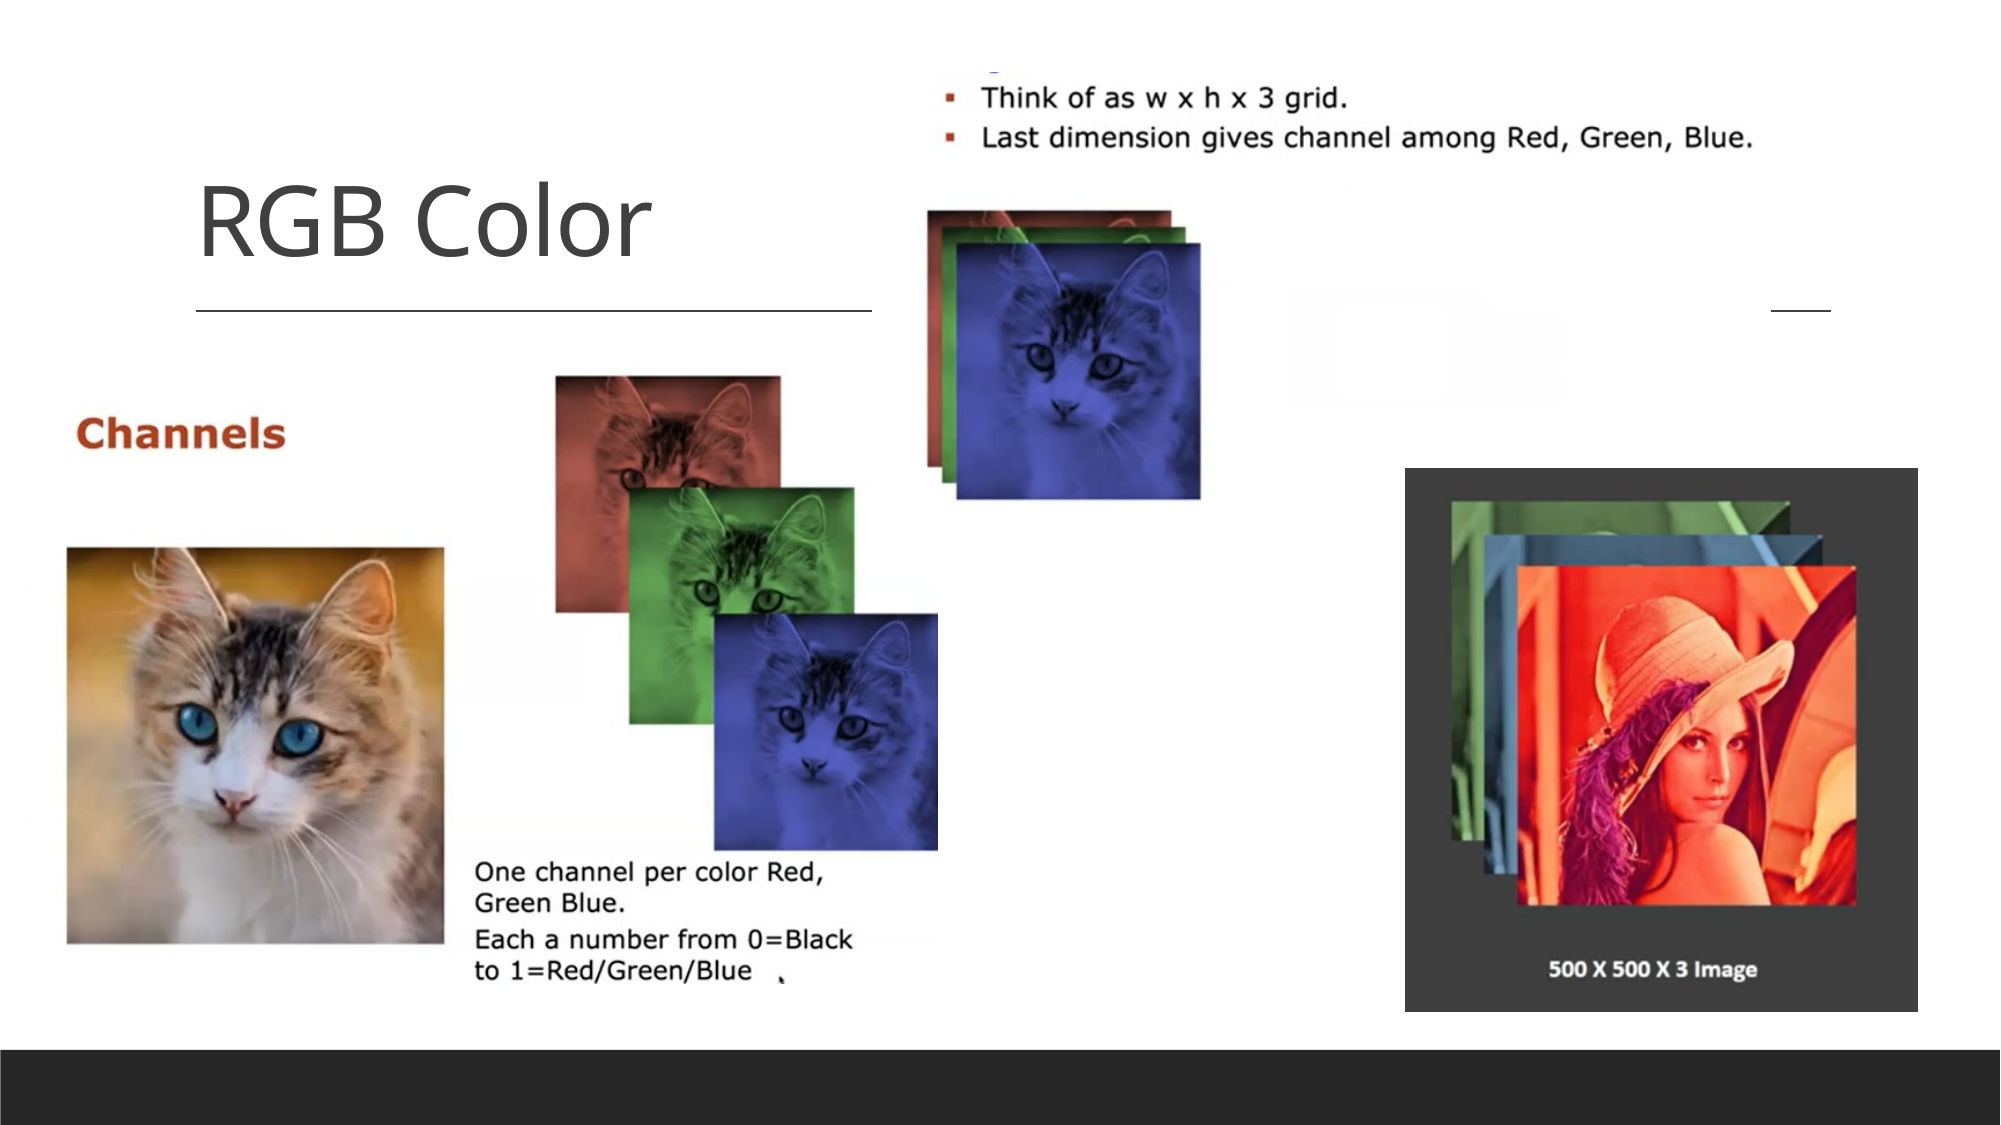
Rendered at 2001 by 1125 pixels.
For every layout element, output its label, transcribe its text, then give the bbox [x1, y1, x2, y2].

picture [872, 72, 1919, 1012]
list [27, 366, 939, 985]
title RGB Color [180, 47, 757, 285]
